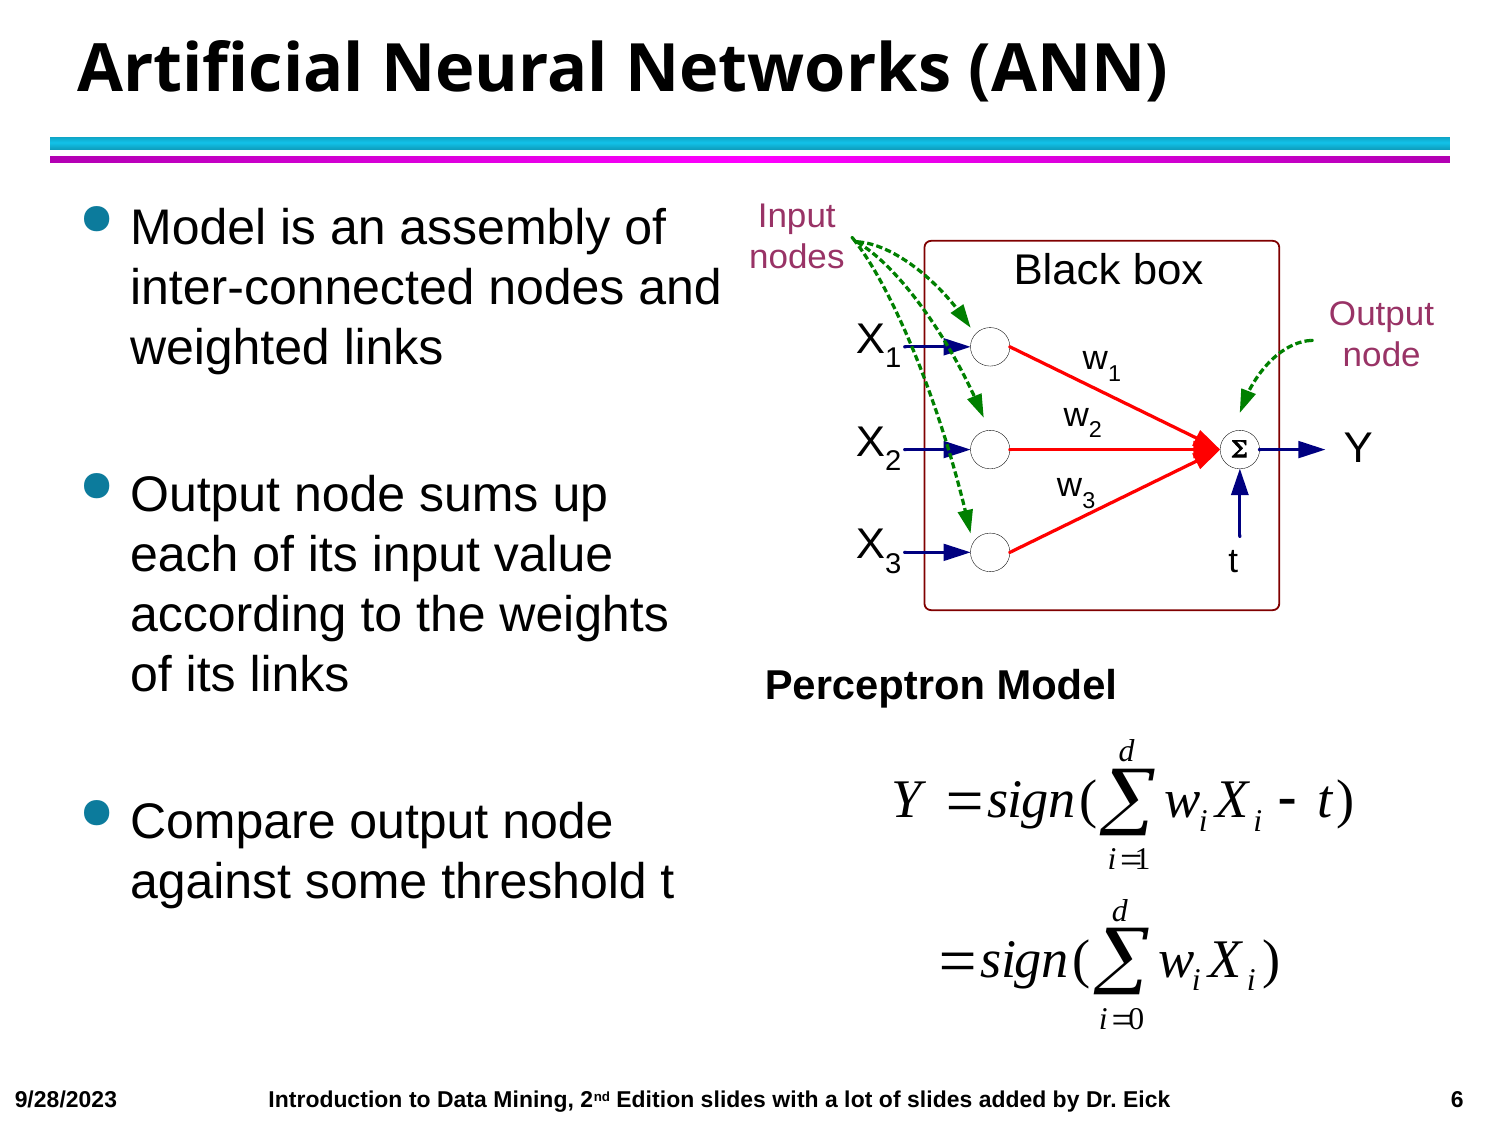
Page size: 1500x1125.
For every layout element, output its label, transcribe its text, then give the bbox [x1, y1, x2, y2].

title Artificial Neural Networks (ANN) [62, 24, 1421, 113]
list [699, 162, 1488, 662]
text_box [887, 724, 1364, 1043]
text_box Perceptron Model [750, 670, 1175, 715]
list Model is an assembly of inter-connected nodes and weighted links Output node sums up each of its input value according to the weights of its links Compare output node against some threshold t [67, 187, 738, 1038]
